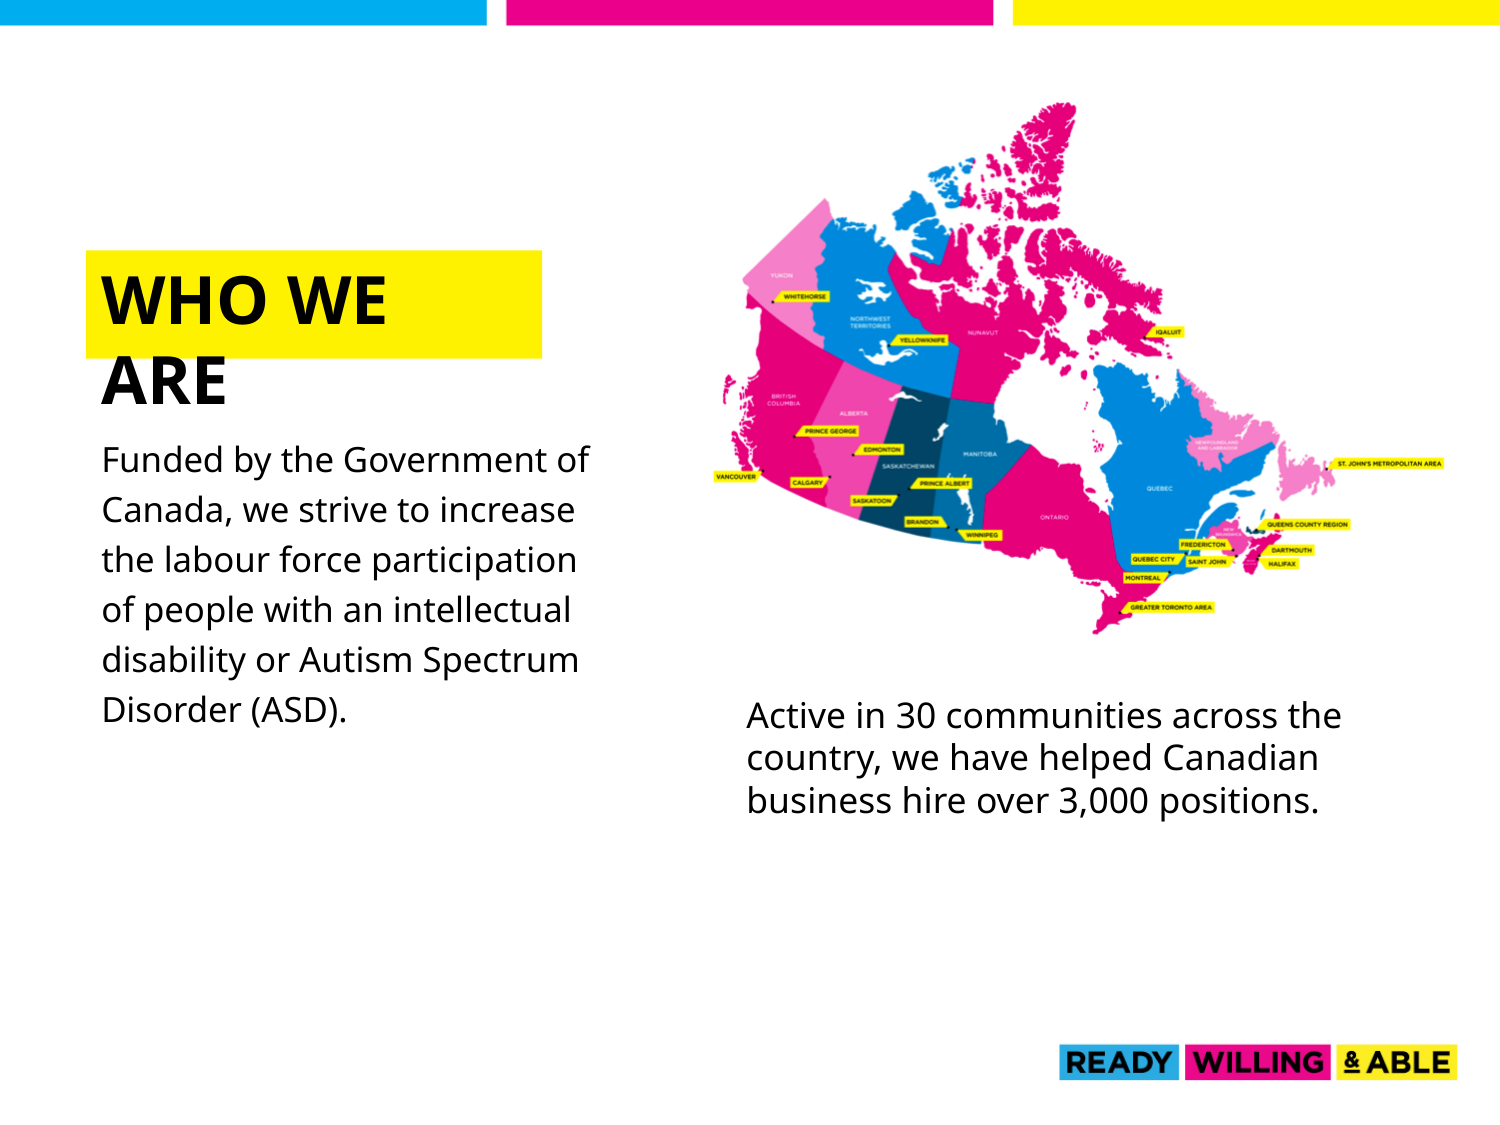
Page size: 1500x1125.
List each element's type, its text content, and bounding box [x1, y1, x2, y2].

text_box Funded by the Government of Canada, we strive to increase the labour force participation of people with an intellectual disability or Autism Spectrum Disorder (ASD). [86, 421, 608, 745]
picture [0, 0, 1500, 1125]
text_box WHO WE ARE [86, 250, 543, 359]
text_box Active in 30 communities across the country, we have helped Canadian business hire over 3,000 positions. [731, 685, 1448, 871]
